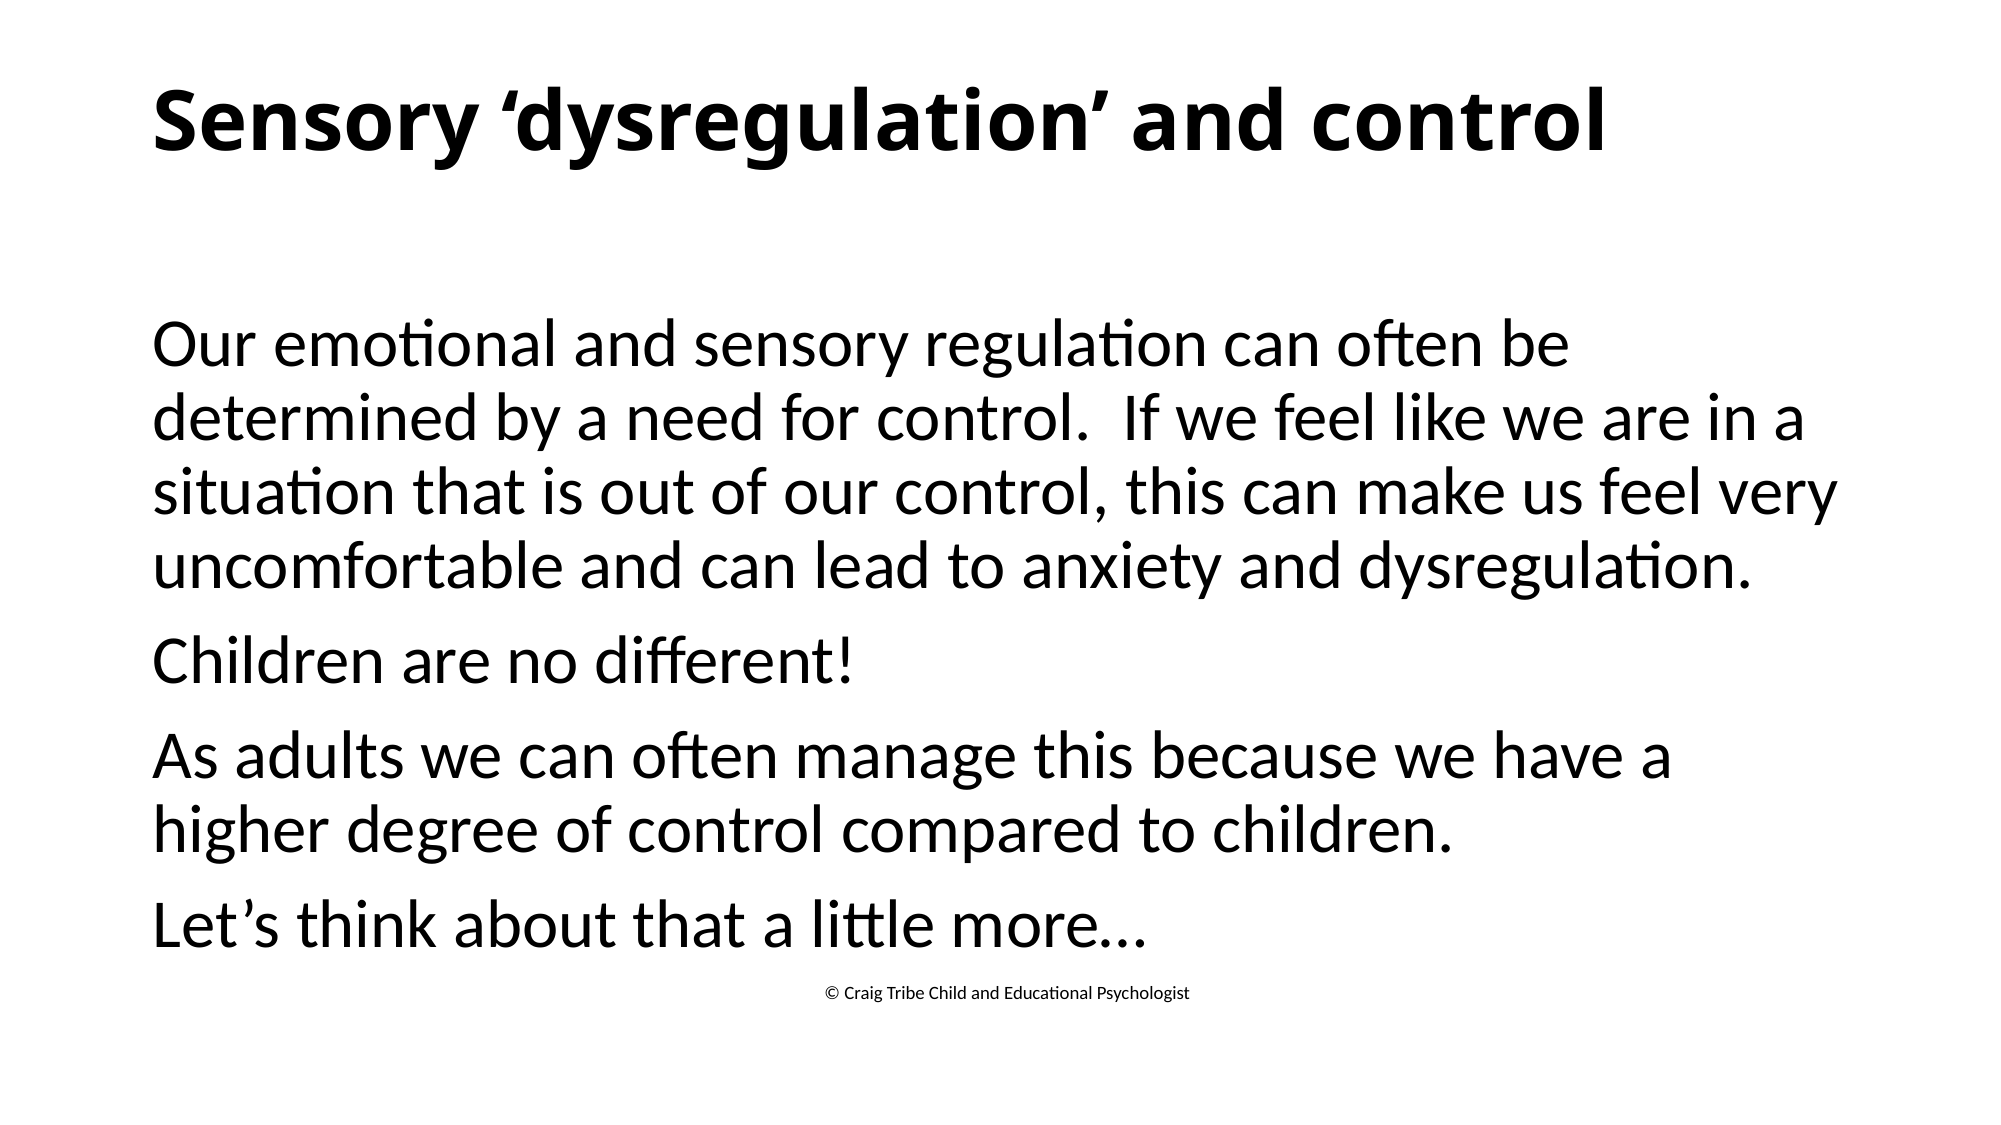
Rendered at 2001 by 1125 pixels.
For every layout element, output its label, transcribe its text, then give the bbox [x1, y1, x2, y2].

text_box © Craig Tribe Child and Educational Psychologist [730, 973, 1297, 1056]
list Our emotional and sensory regulation can often be determined by a need for control. If we feel like we are in a situation that is out of our control, this can make us feel very uncomfortable and can lead to anxiety and dysregulation. Children are no different! As adults we can often manage this because we have a higher degree of control compared to children. Let’s think about that a little more… [137, 299, 1863, 1014]
title Sensory ‘dysregulation’ and control [137, 59, 1863, 278]
